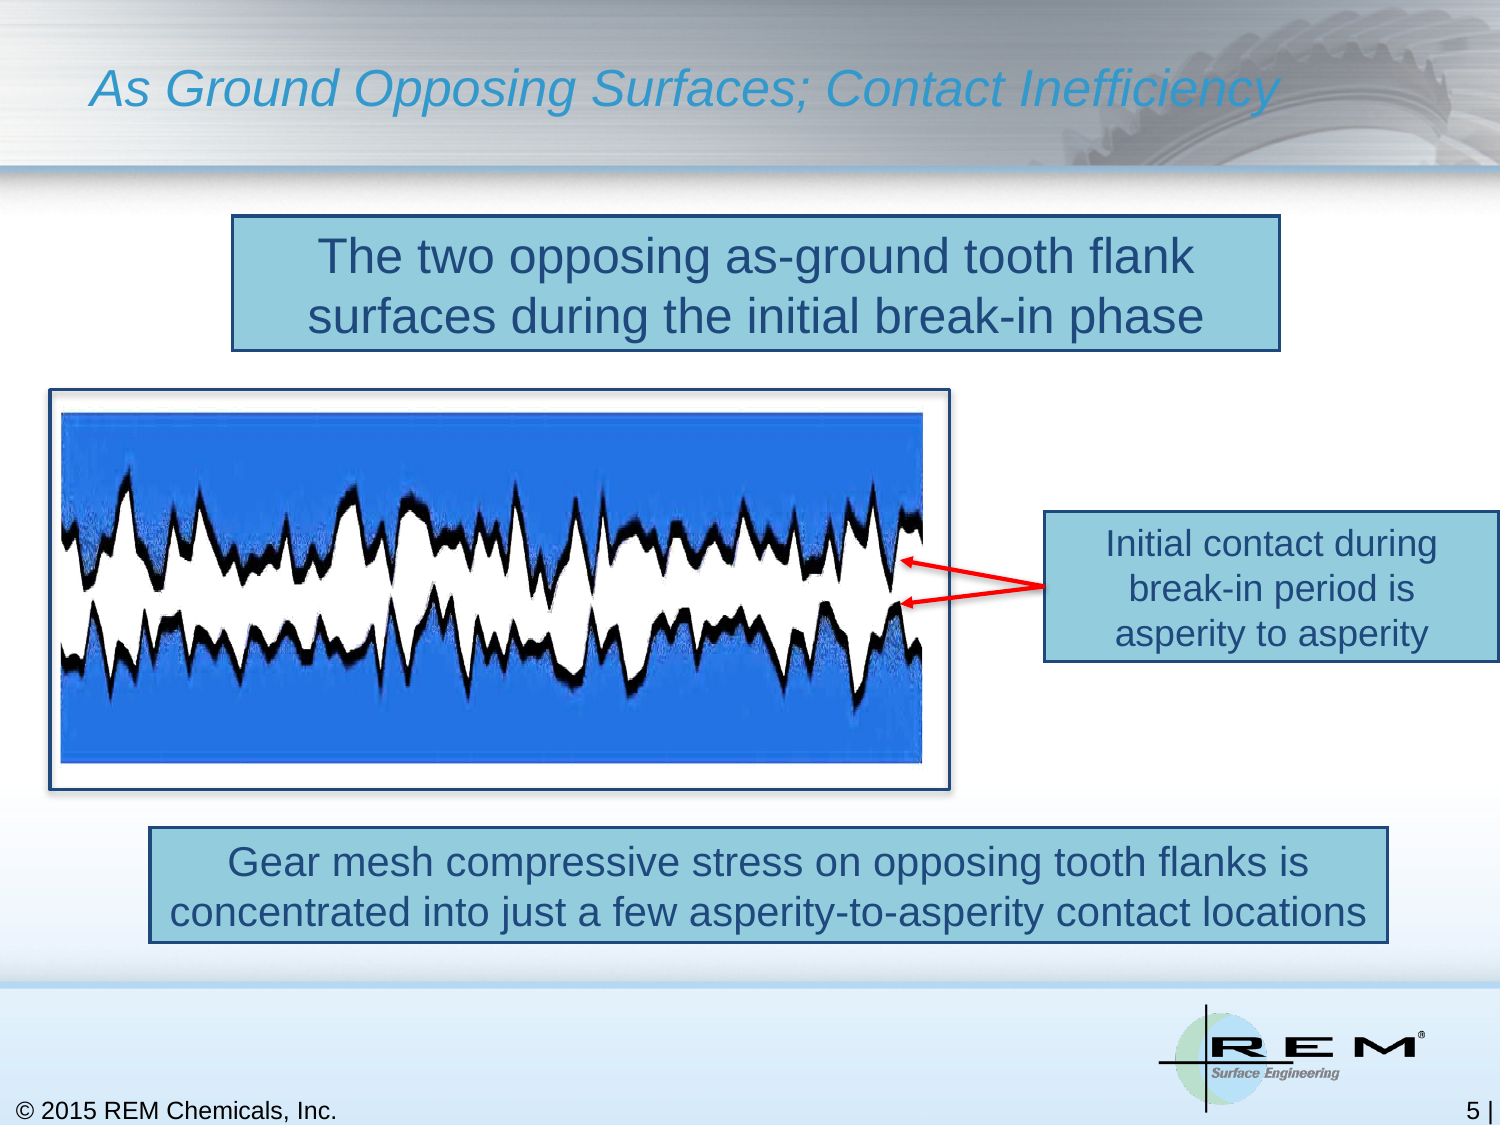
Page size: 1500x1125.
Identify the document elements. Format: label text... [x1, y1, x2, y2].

slide_number 4 | [1425, 1087, 1500, 1125]
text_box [49, 374, 951, 801]
title As Ground Opposing Surfaces; Contact Inefficiency [75, 12, 1450, 125]
text_box Gear mesh compressive stress on opposing tooth flanks is concentrated into just a few asperity-to-asperity contact locations [150, 827, 1388, 943]
picture [0, 0, 1500, 1125]
text_box The two opposing as-ground tooth flank surfaces during the initial break-in phase [232, 215, 1280, 351]
text_box © 2015 REM Chemicals, Inc. [1, 1087, 354, 1125]
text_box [899, 511, 1500, 664]
